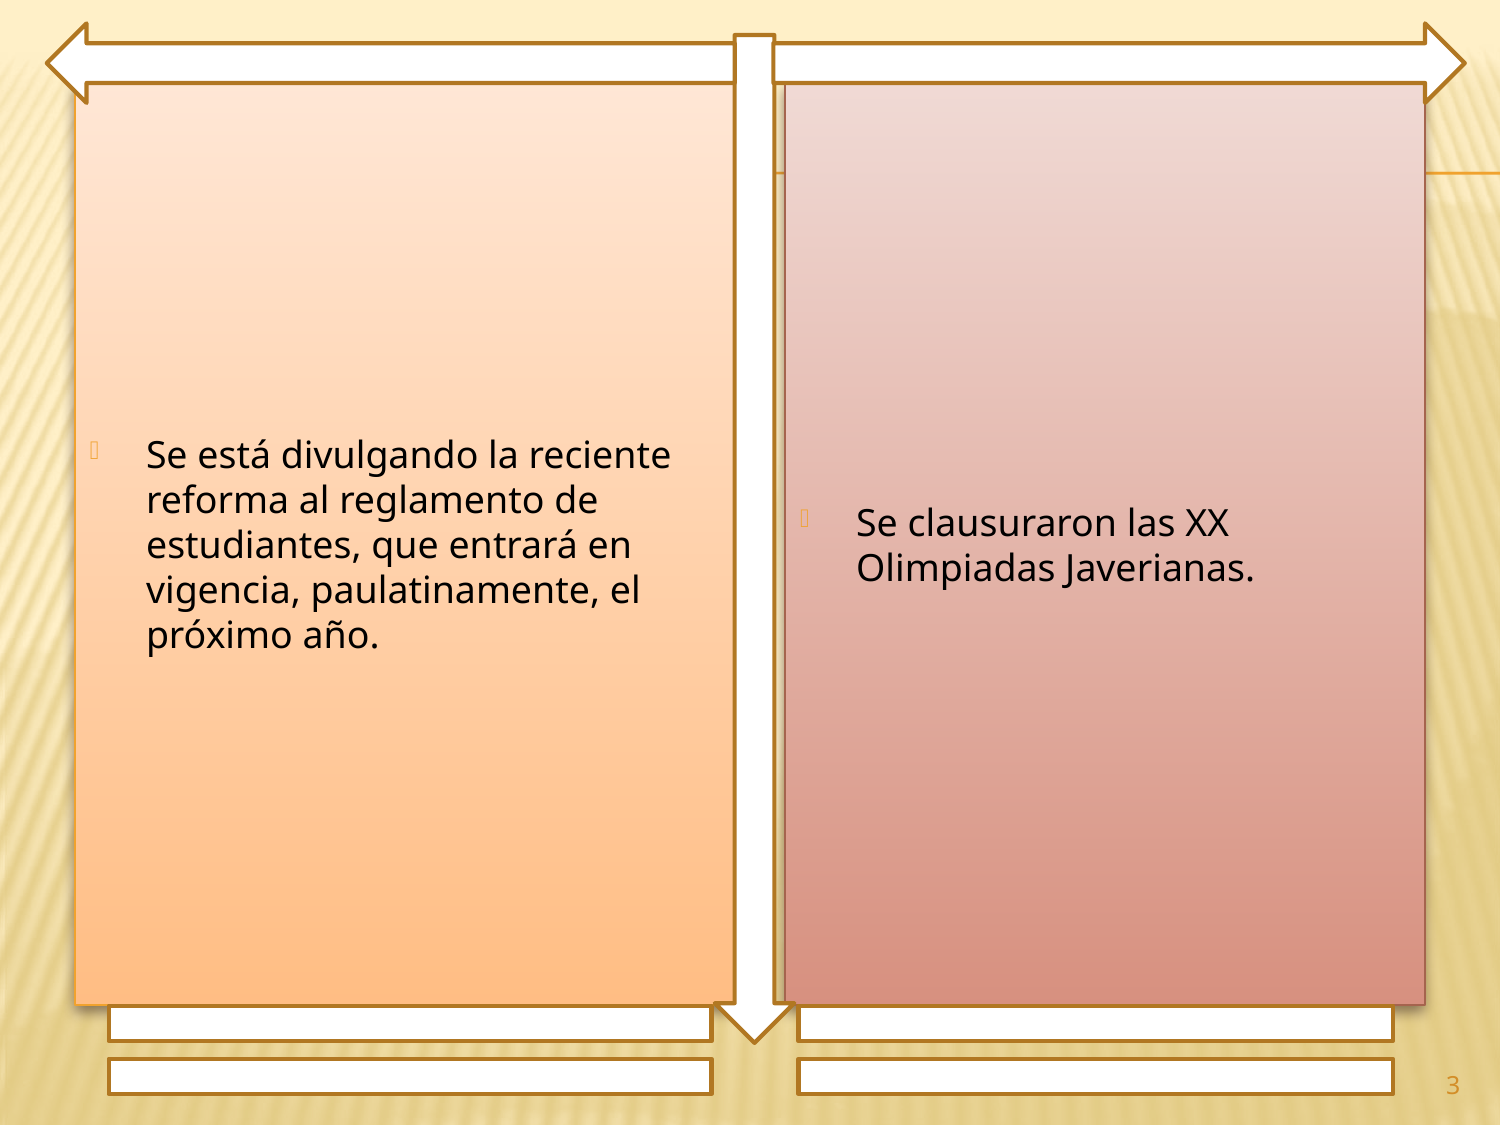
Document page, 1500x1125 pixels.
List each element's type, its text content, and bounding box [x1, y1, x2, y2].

text_box [107, 1004, 714, 1043]
list Se clausuraron las XX Olimpiadas Javerianas. [784, 86, 1426, 1006]
text_box [796, 1057, 1395, 1096]
text_box [44, 21, 737, 105]
slide_number 3 [1350, 1062, 1475, 1103]
text_box [107, 1057, 714, 1096]
list Se está divulgando la reciente reforma al reglamento de estudiantes, que entrará en vigencia, paulatinamente, el próximo año. [74, 86, 732, 1006]
text_box [712, 32, 797, 1046]
text_box [771, 21, 1467, 105]
text_box [796, 1004, 1395, 1043]
